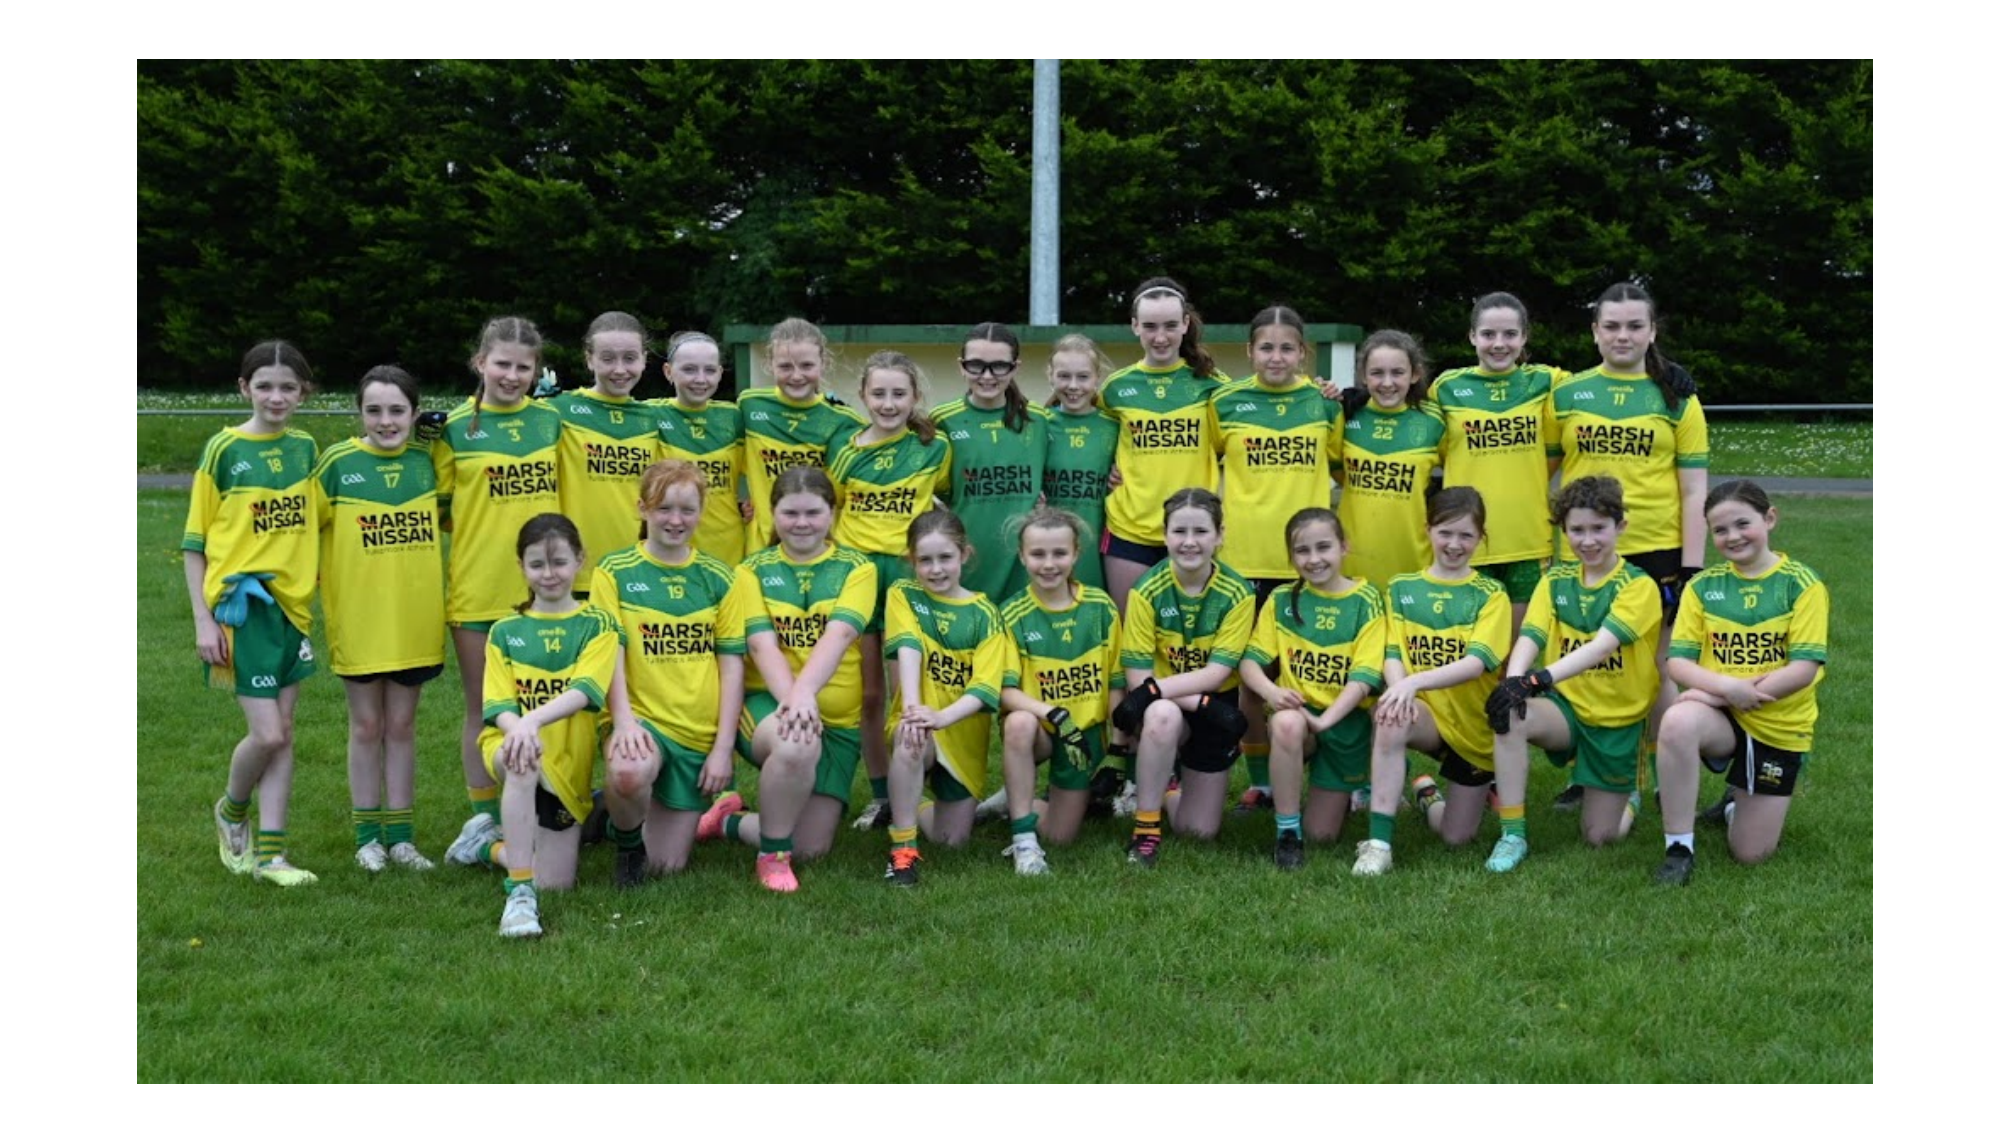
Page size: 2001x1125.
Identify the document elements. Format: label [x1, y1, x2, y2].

list [137, 59, 1873, 1084]
